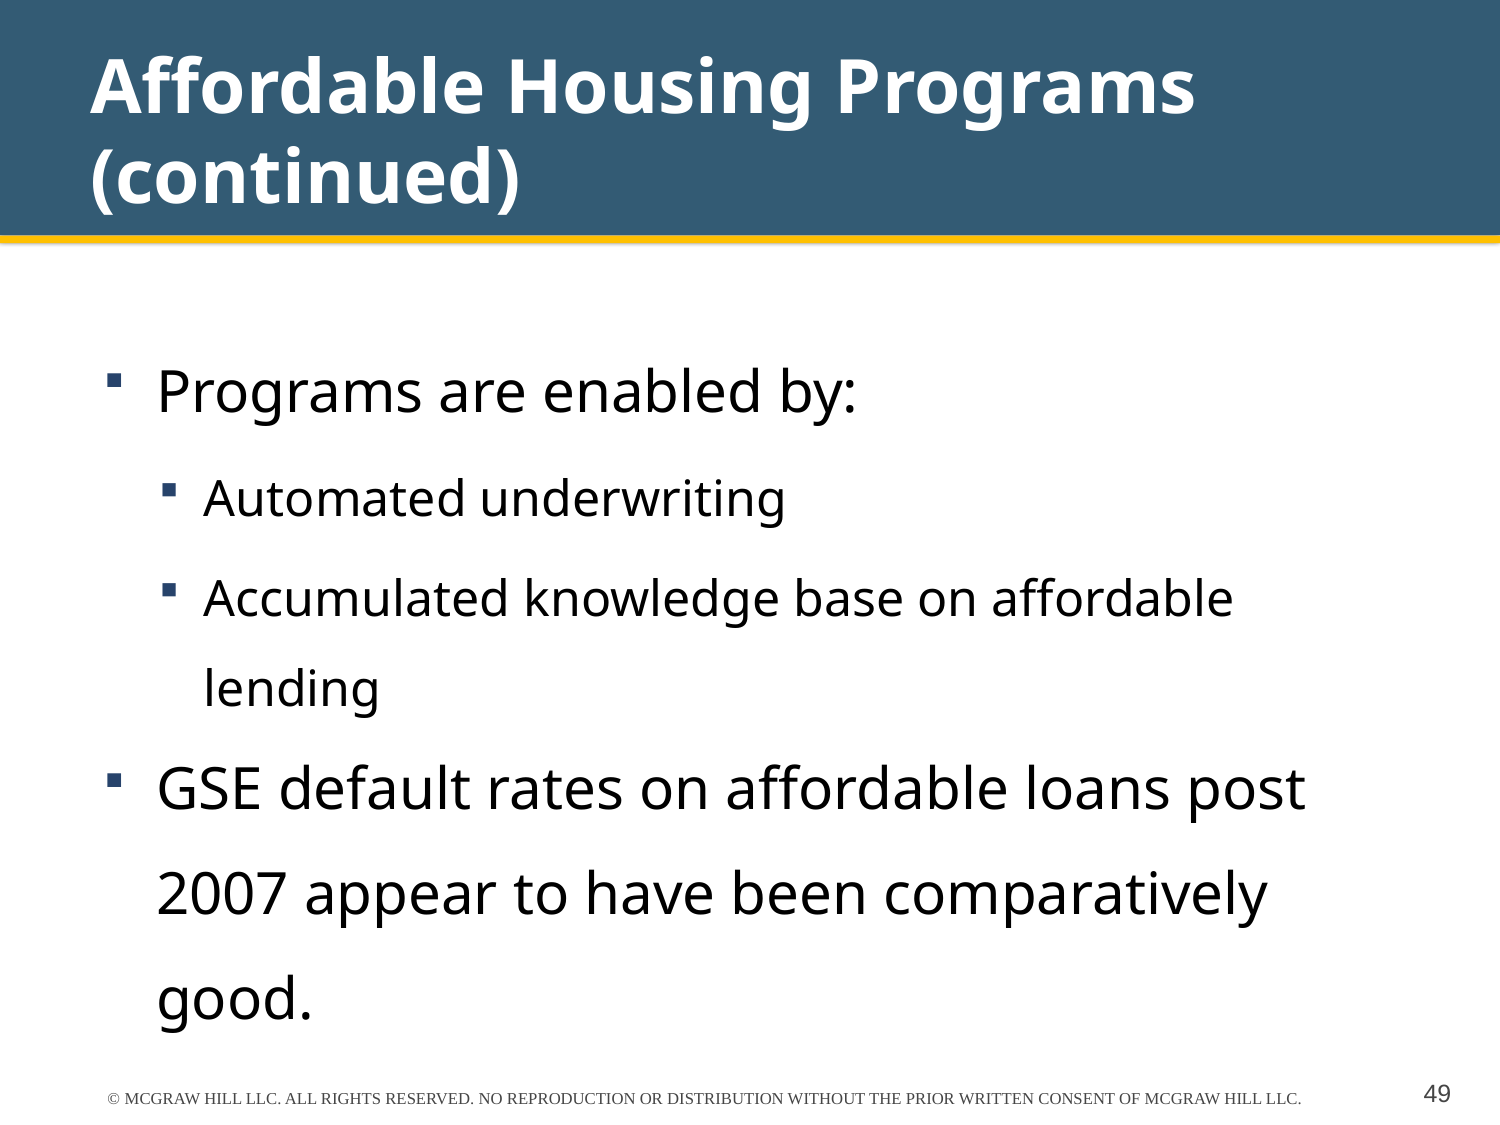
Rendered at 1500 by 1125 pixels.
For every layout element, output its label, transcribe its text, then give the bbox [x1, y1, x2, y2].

slide_number 49 [1345, 1062, 1467, 1108]
title Affordable Housing Programs (continued) [75, 25, 1425, 231]
footer © MCGRAW HILL LLC. ALL RIGHTS RESERVED. NO REPRODUCTION OR DISTRIBUTION WITHOUT THE PRIOR WRITTEN CONSENT OF MCGRAW HILL LLC. [75, 1062, 1337, 1108]
list Programs are enabled by: Automated underwriting Accumulated knowledge base on affordable lending GSE default rates on affordable loans post 2007 appear to have been comparatively good. [75, 291, 1425, 1050]
